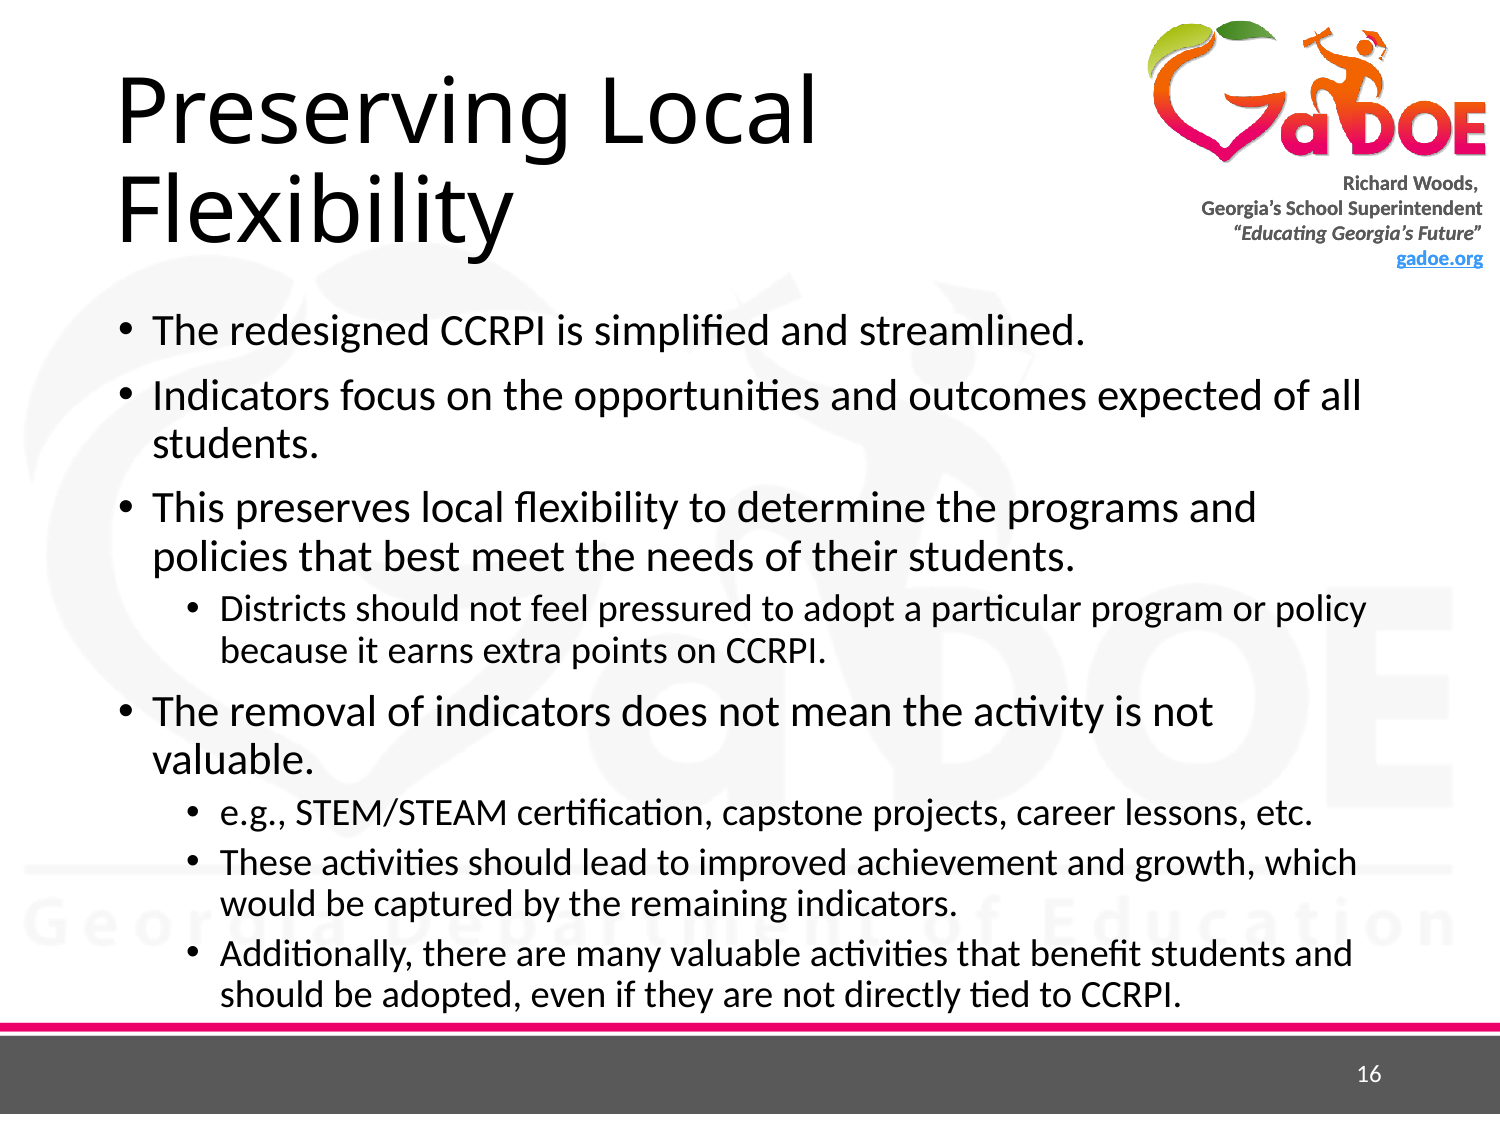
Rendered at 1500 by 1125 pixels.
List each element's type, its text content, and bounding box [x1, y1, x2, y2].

title Preserving Local Flexibility [99, 54, 1136, 273]
slide_number 16 [1059, 1042, 1397, 1103]
list The redesigned CCRPI is simplified and streamlined. Indicators focus on the opportunities and outcomes expected of all students. This preserves local flexibility to determine the programs and policies that best meet the needs of their students. Districts should not feel pressured to adopt a particular program or policy because it earns extra points on CCRPI. The removal of indicators does not mean the activity is not valuable. e.g., STEM/STEAM certification, capstone projects, career lessons, etc. These activities should lead to improved achievement and growth, which would be captured by the remaining indicators. Additionally, there are many valuable activities that benefit students and should be adopted, even if they are not directly tied to CCRPI. [103, 299, 1397, 1031]
picture [1135, 8, 1499, 164]
picture [19, 235, 1473, 980]
